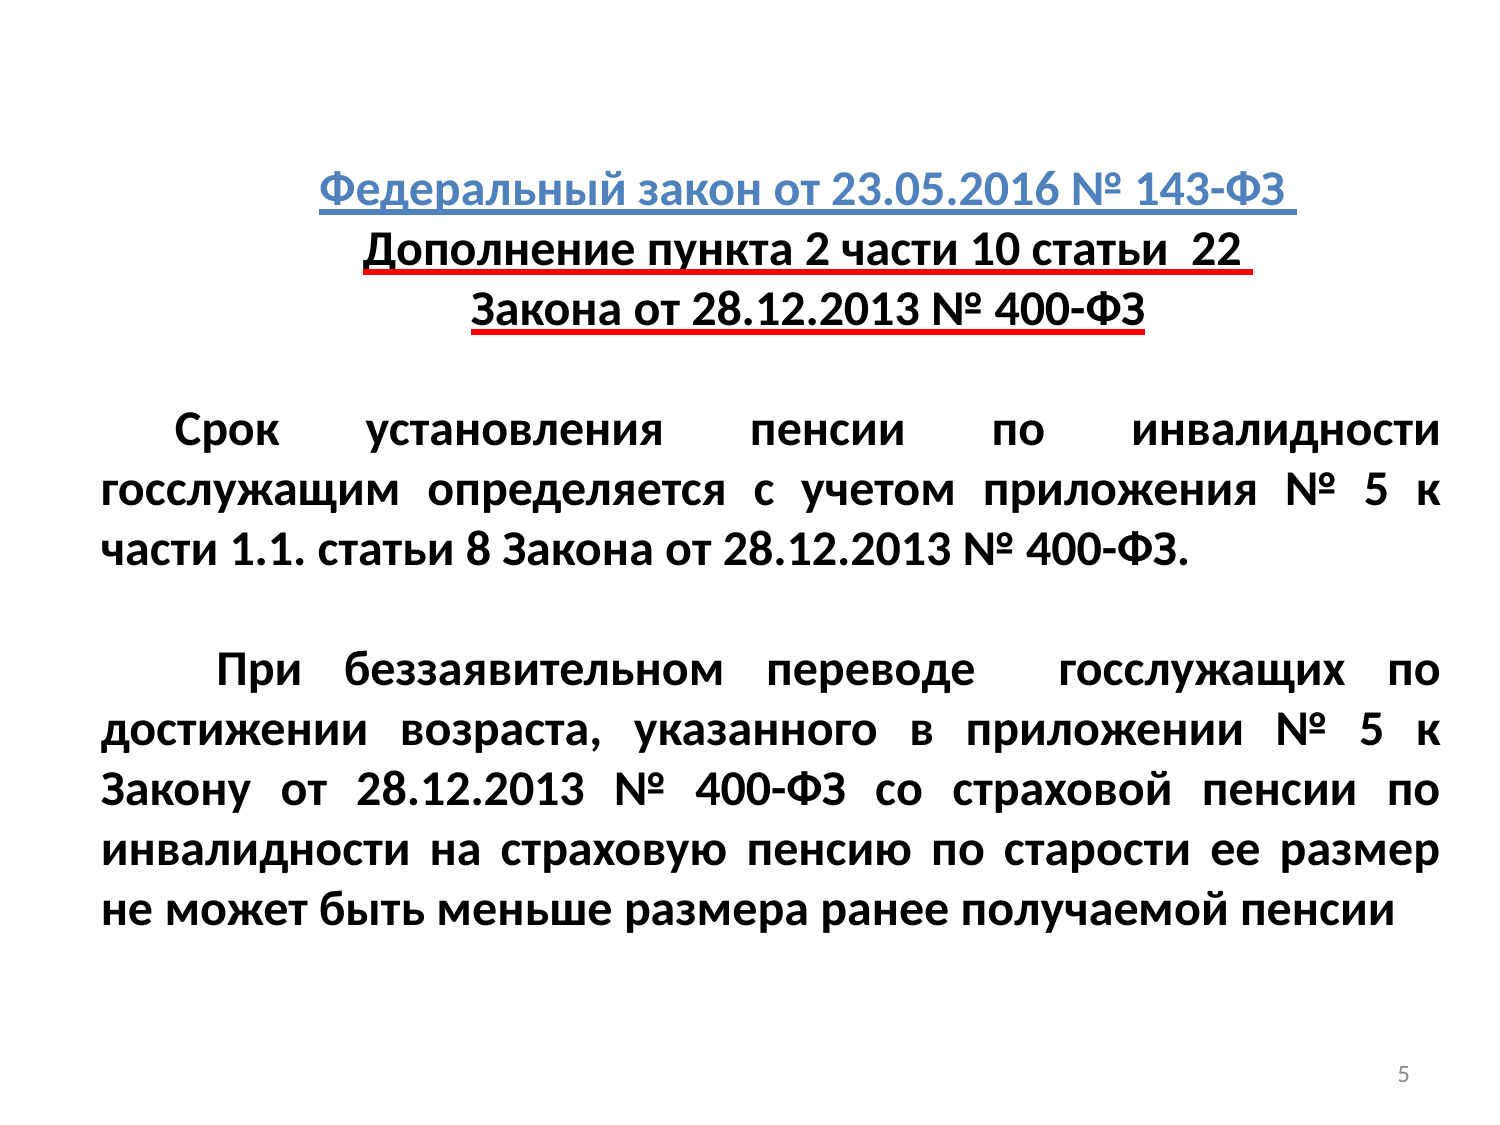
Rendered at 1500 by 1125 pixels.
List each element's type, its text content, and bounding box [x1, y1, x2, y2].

slide_number 5 [1074, 1042, 1425, 1103]
text_box Федеральный закон от 23.05.2016 № 143-ФЗ Дополнение пункта 2 части 10 статьи 22 Закона от 28.12.2013 № 400-ФЗ Срок установления пенсии по инвалидности госслужащим определяется с учетом приложения № 5 к части 1.1. статьи 8 Закона от 28.12.2013 № 400-ФЗ. При беззаявительном переводе госслужащих по достижении возраста, указанного в приложении № 5 к Закону от 28.12.2013 № 400-ФЗ со страховой пенсии по инвалидности на страховую пенсию по старости ее размер не может быть меньше размера ранее получаемой пенсии [86, 118, 1457, 943]
